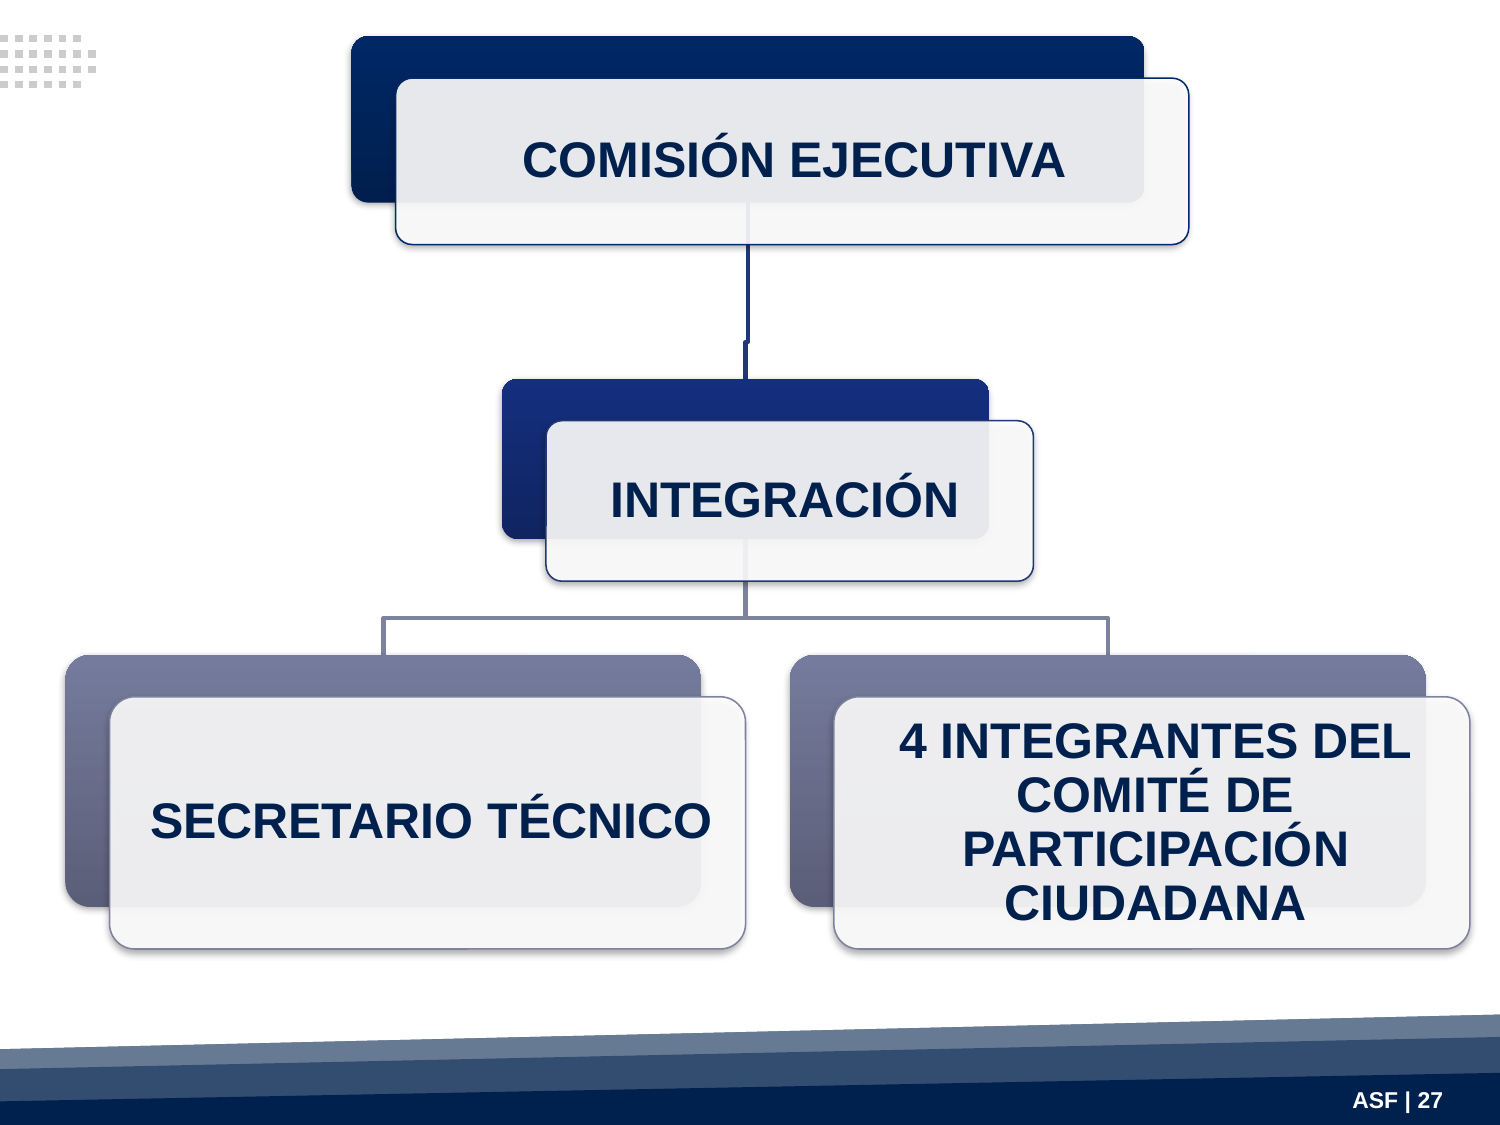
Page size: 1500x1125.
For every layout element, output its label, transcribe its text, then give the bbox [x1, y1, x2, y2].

slide_number ASF | 27 [1337, 1078, 1489, 1125]
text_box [34, 878, 1466, 985]
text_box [64, 77, 1471, 887]
